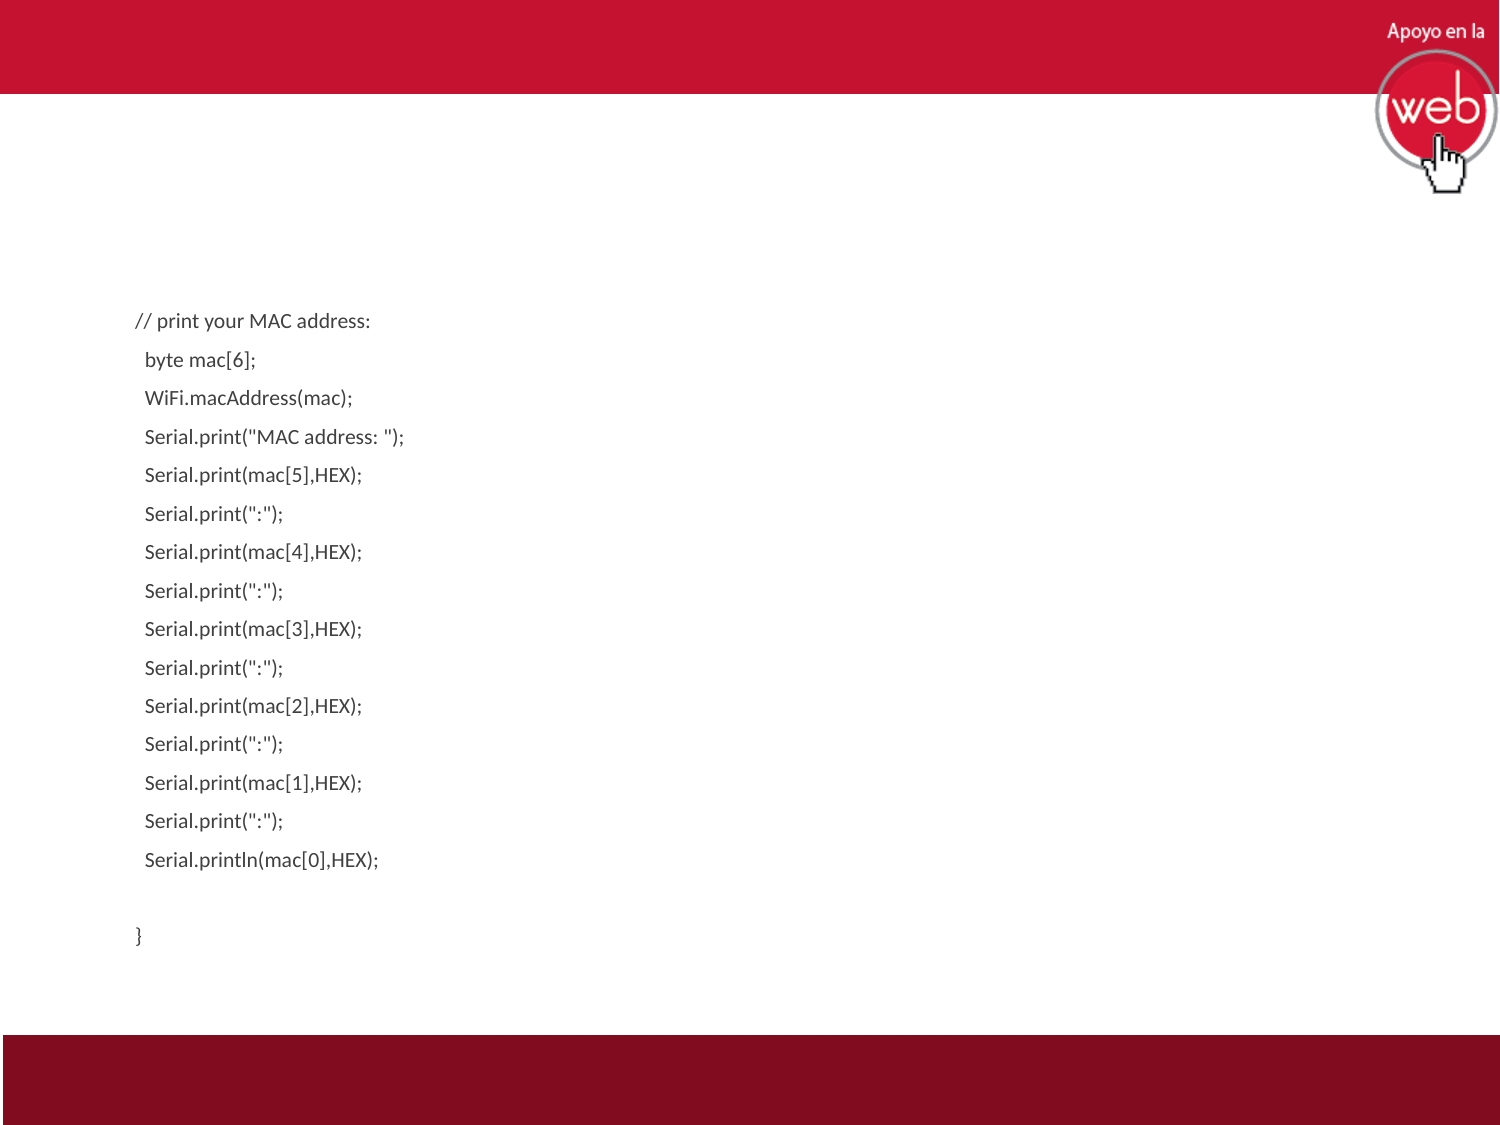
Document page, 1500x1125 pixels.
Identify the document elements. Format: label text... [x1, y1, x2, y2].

picture [0, 0, 1500, 1125]
list // print your MAC address: byte mac[6]; WiFi.macAddress(mac); Serial.print("MAC address: "); Serial.print(mac[5],HEX); Serial.print(":"); Serial.print(mac[4],HEX); Serial.print(":"); Serial.print(mac[3],HEX); Serial.print(":"); Serial.print(mac[2],HEX); Serial.print(":"); Serial.print(mac[1],HEX); Serial.print(":"); Serial.println(mac[0],HEX); } [135, 302, 1373, 963]
